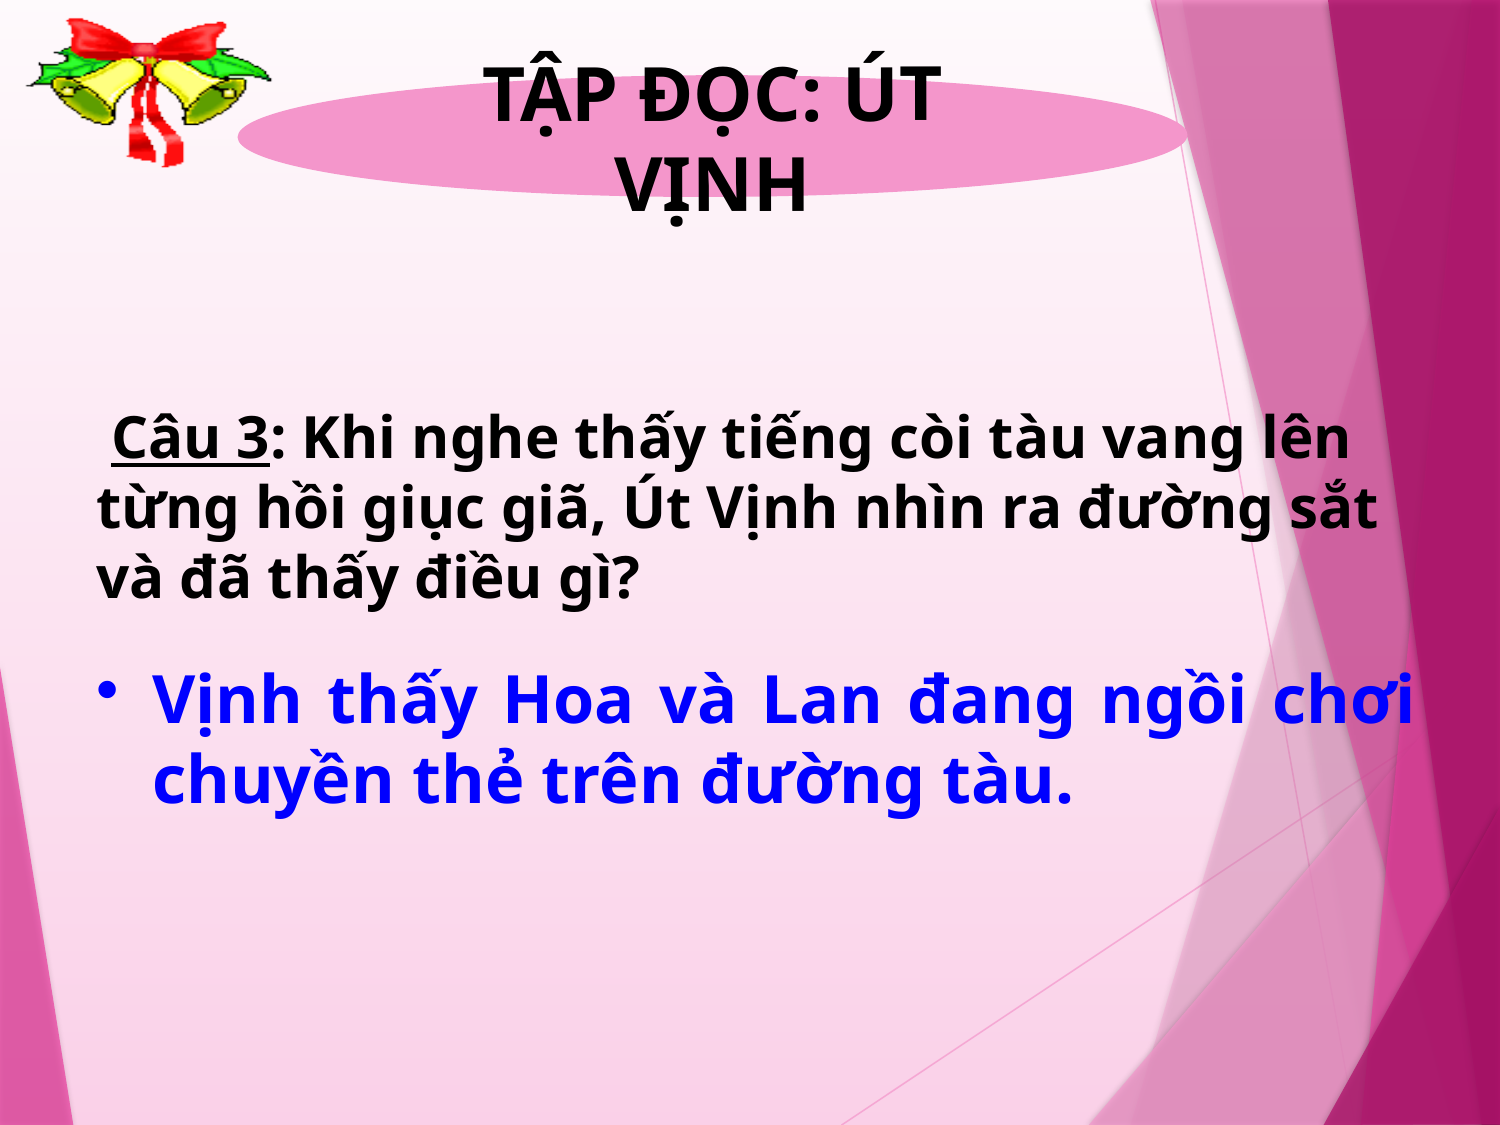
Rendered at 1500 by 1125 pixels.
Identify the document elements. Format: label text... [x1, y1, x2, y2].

picture [24, 0, 276, 176]
text_box TẬP ĐỌC: ÚT VỊNH [279, 73, 1189, 199]
text_box Câu 3: Khi nghe thấy tiếng còi tàu vang lên từng hồi giục giã, Út Vịnh nhìn ra đường sắt và đã thấy điều gì? [81, 392, 1432, 618]
text_box Vịnh thấy Hoa và Lan đang ngồi chơi chuyền thẻ trên đường tàu. [81, 649, 1432, 800]
